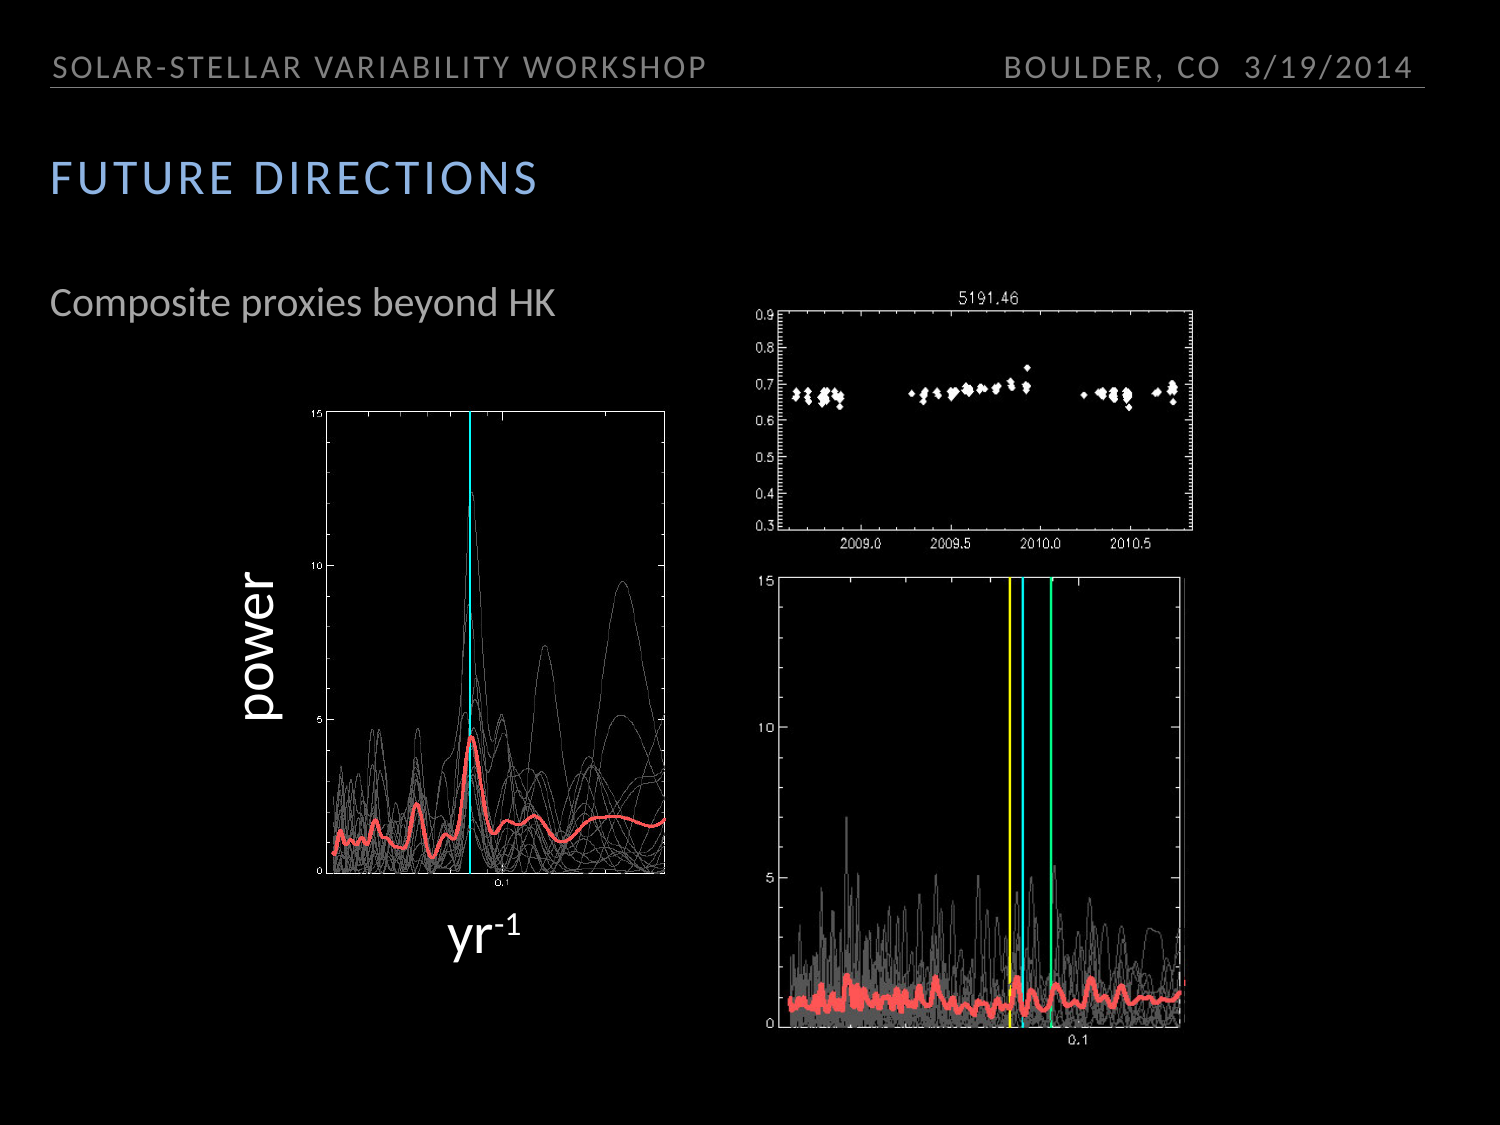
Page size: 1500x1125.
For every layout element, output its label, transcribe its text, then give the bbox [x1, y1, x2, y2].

text_box yr-1 [432, 896, 537, 973]
picture [749, 567, 1201, 1051]
text_box power [207, 556, 289, 738]
picture [737, 289, 1201, 559]
picture [294, 405, 676, 888]
text_box Future Directions Composite proxies beyond HK [35, 137, 1473, 333]
